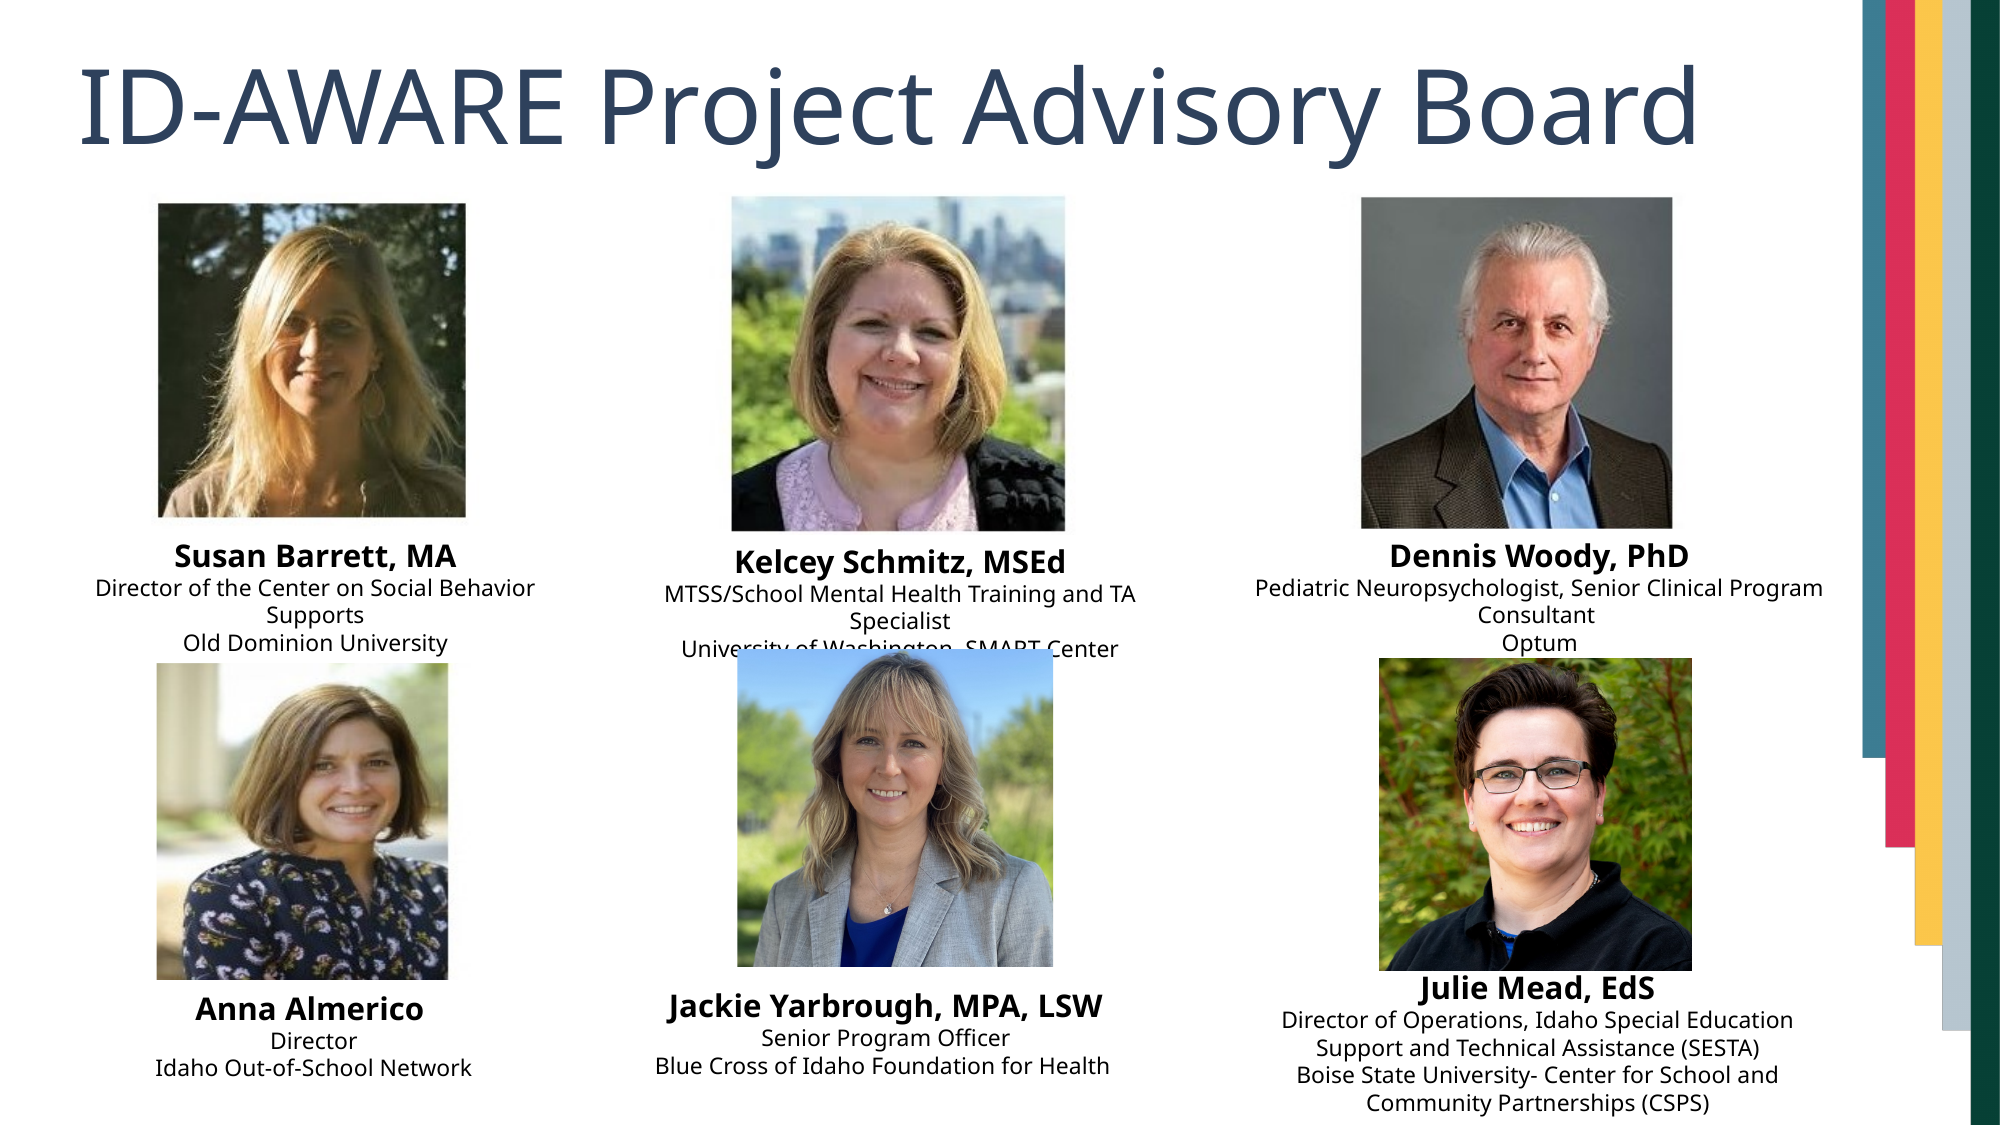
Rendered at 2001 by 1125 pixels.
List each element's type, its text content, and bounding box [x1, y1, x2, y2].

text_box Dennis Woody, PhD Pediatric Neuropsychologist, Senior Clinical Program Consultant Optum [1216, 528, 1862, 664]
picture [737, 649, 1054, 967]
text_box ID-AWARE Project Advisory Board [64, 47, 1862, 266]
picture [1379, 658, 1692, 971]
picture [1316, 1, 2000, 1124]
text_box Julie Mead, EdS Director of Operations, Idaho Special Education Support and Technical Assistance (SESTA) Boise State University- Center for School and Community Partnerships (CSPS) [1223, 960, 1852, 1123]
picture [90, 192, 541, 633]
text_box Anna Almerico Director Idaho Out-of-School Network [0, 981, 628, 1089]
picture [627, 192, 1179, 633]
text_box Kelcey Schmitz, MSEd MTSS/School Mental Health Training and TA Specialist University of Washington, SMART Center [599, 534, 1202, 670]
text_box Jackie Yarbrough, MPA, LSW Senior Program Officer Blue Cross of Idaho Foundation for Health [584, 979, 1188, 1087]
text_box Susan Barrett, MA Director of the Center on Social Behavior Supports Old Dominion University [29, 528, 602, 664]
picture [156, 649, 473, 980]
